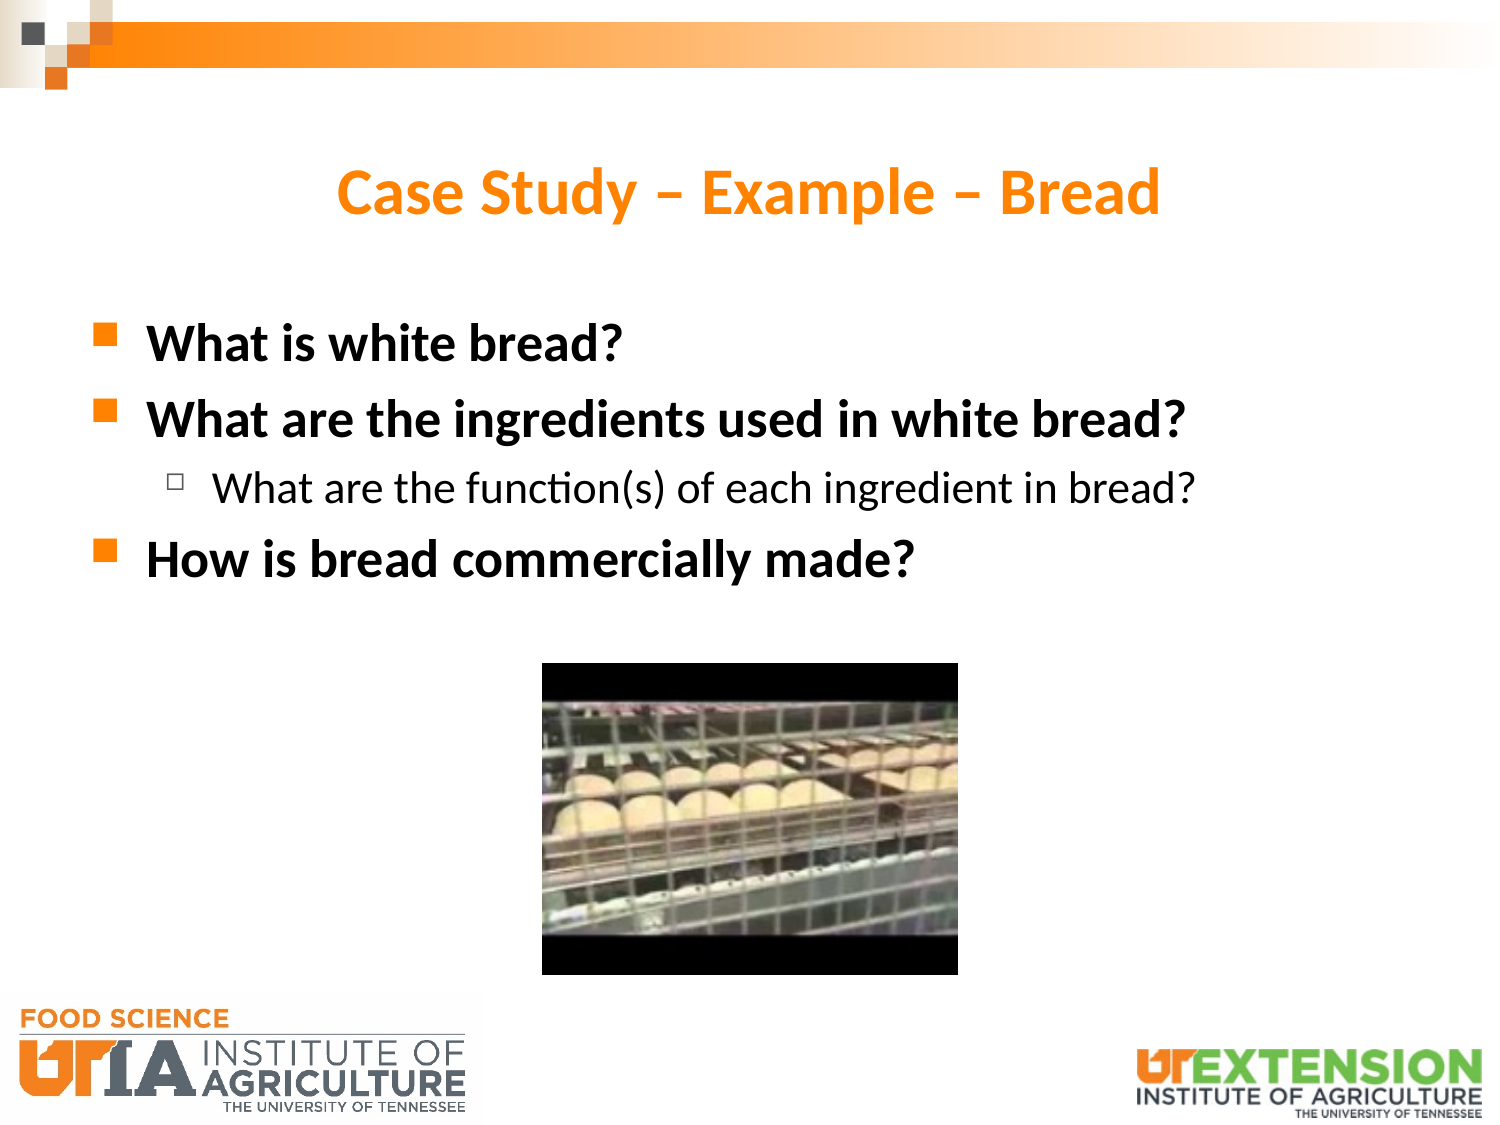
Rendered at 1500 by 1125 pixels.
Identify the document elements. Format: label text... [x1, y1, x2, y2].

title Case Study – Example – Bread [75, 75, 1425, 299]
list What is white bread? What are the ingredients used in white bread? What are the function(s) of each ingredient in bread? How is bread commercially made? [75, 299, 1425, 1075]
picture [0, 992, 484, 1125]
picture [1137, 1049, 1482, 1118]
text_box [541, 662, 959, 976]
